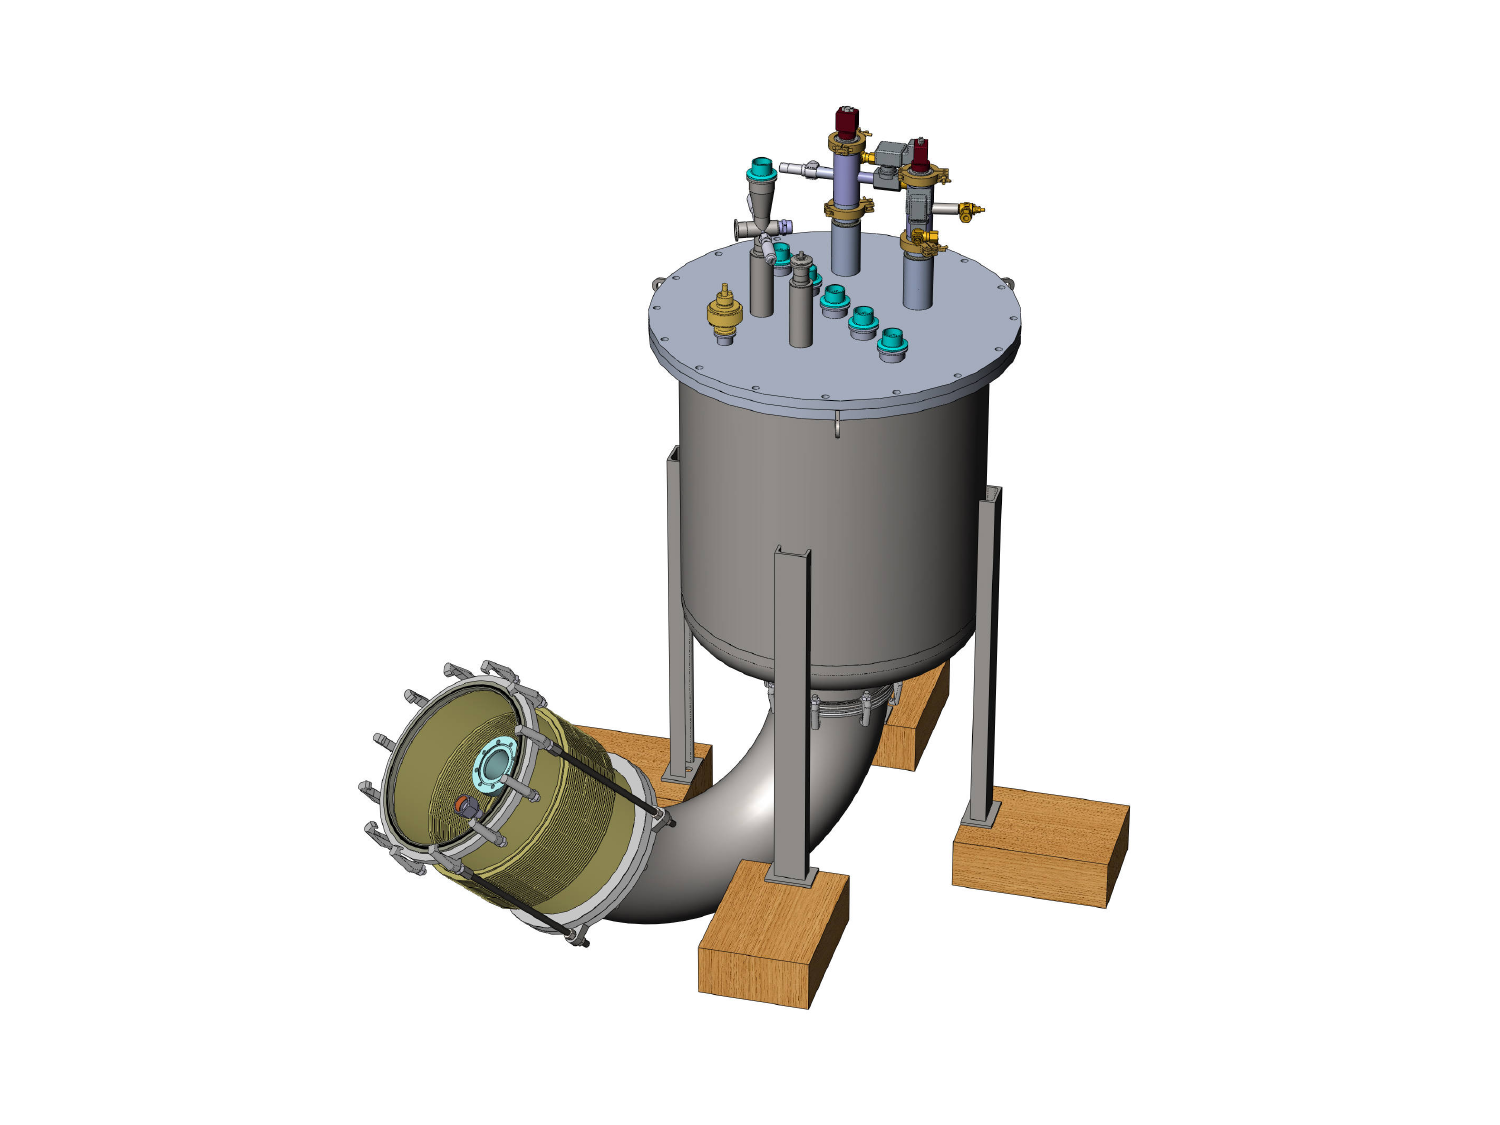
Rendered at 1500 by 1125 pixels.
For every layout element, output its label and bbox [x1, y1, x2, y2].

list [266, 31, 1234, 1092]
